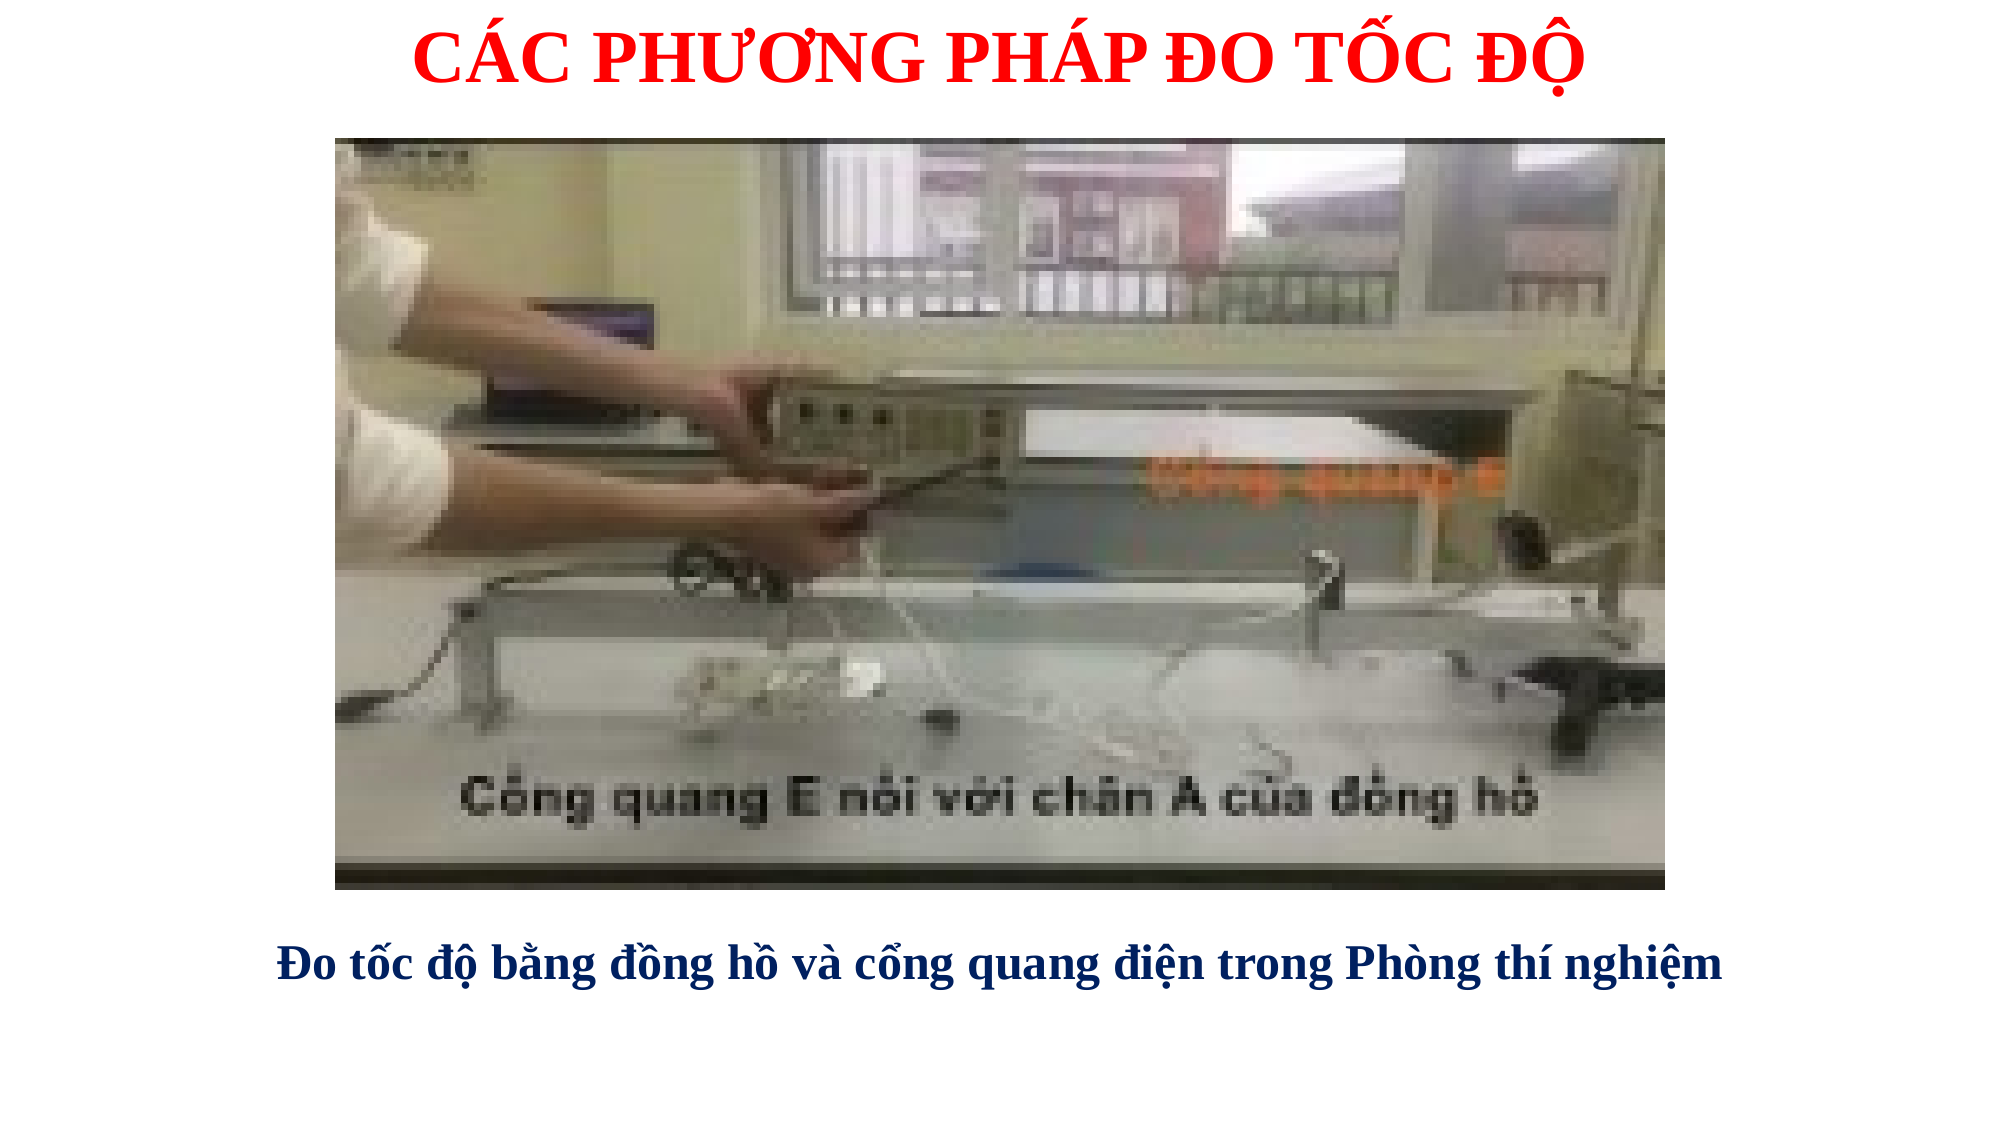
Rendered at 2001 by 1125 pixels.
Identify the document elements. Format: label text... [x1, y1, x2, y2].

text_box Đo tốc độ bằng đồng hồ và cổng quang điện trong Phòng thí nghiệm [84, 922, 1916, 997]
text_box CÁC PHƯƠNG PHÁP ĐO TỐC ĐỘ [0, 0, 2000, 105]
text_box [334, 137, 1666, 891]
